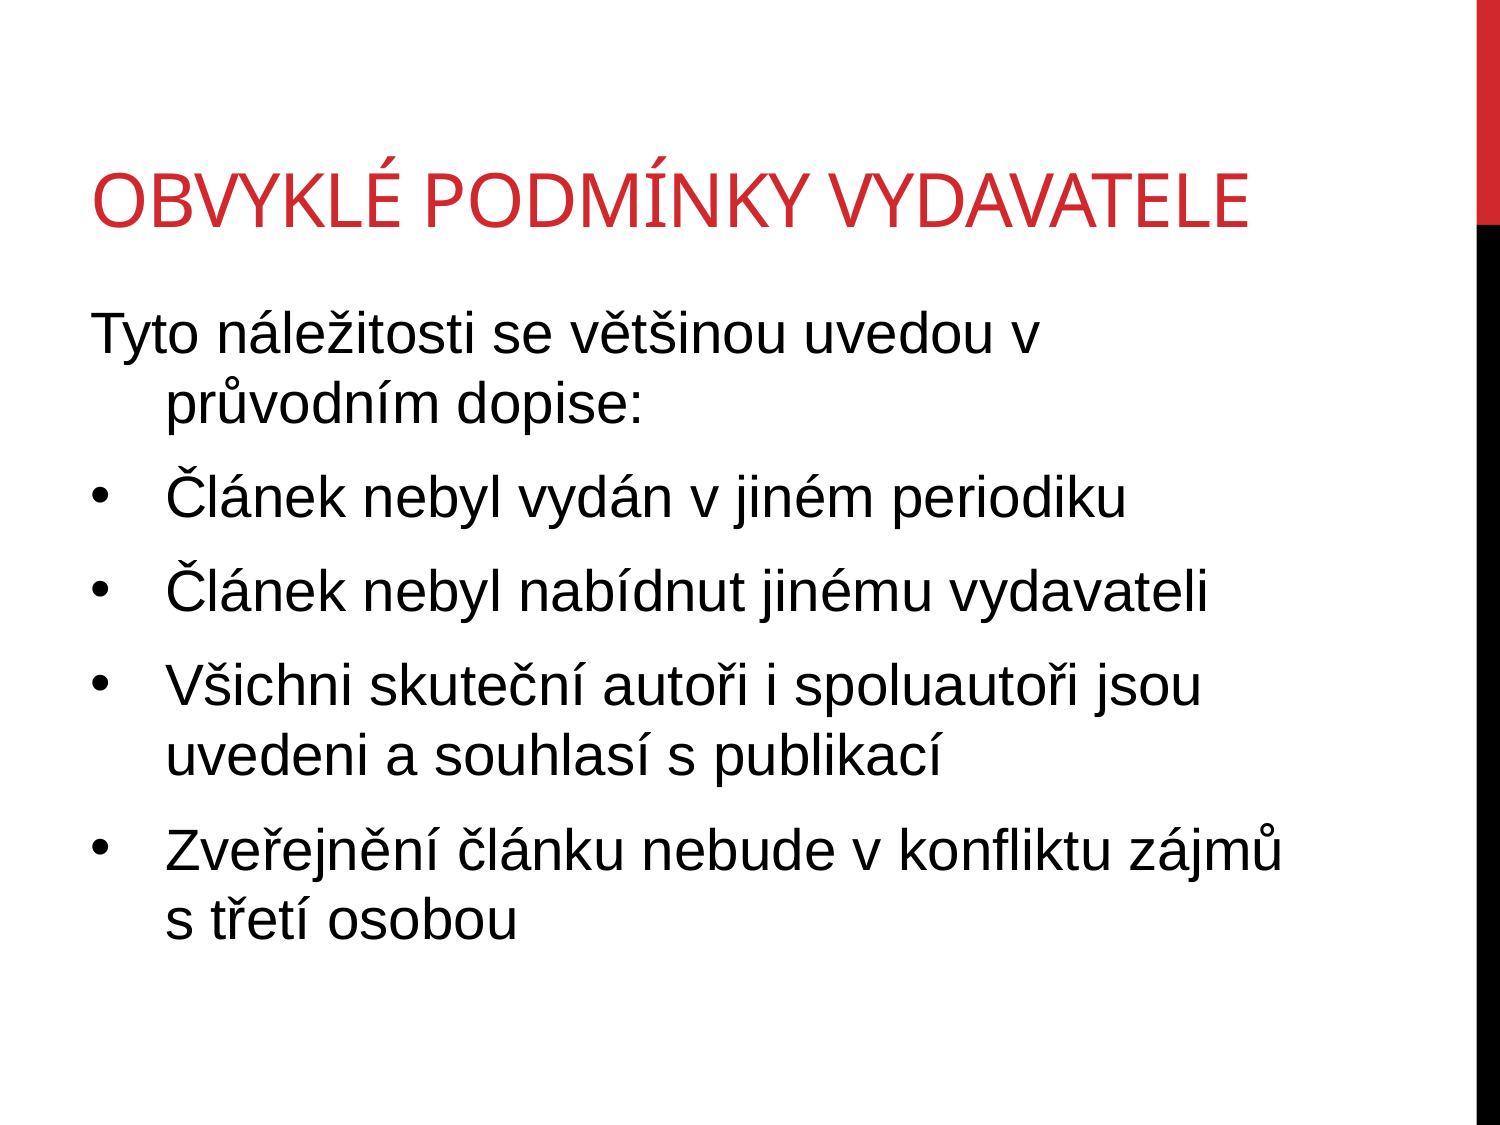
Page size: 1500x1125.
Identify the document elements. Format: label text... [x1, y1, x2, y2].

list Tyto náležitosti se většinou uvedou v průvodním dopise: Článek nebyl vydán v jiném periodiku Článek nebyl nabídnut jinému vydavateli Všichni skuteční autoři i spoluautoři jsou uvedeni a souhlasí s publikací Zveřejnění článku nebude v konfliktu zájmů s třetí osobou [75, 287, 1325, 1005]
title Obvyklé podmínky vydavatele [75, 24, 1329, 250]
